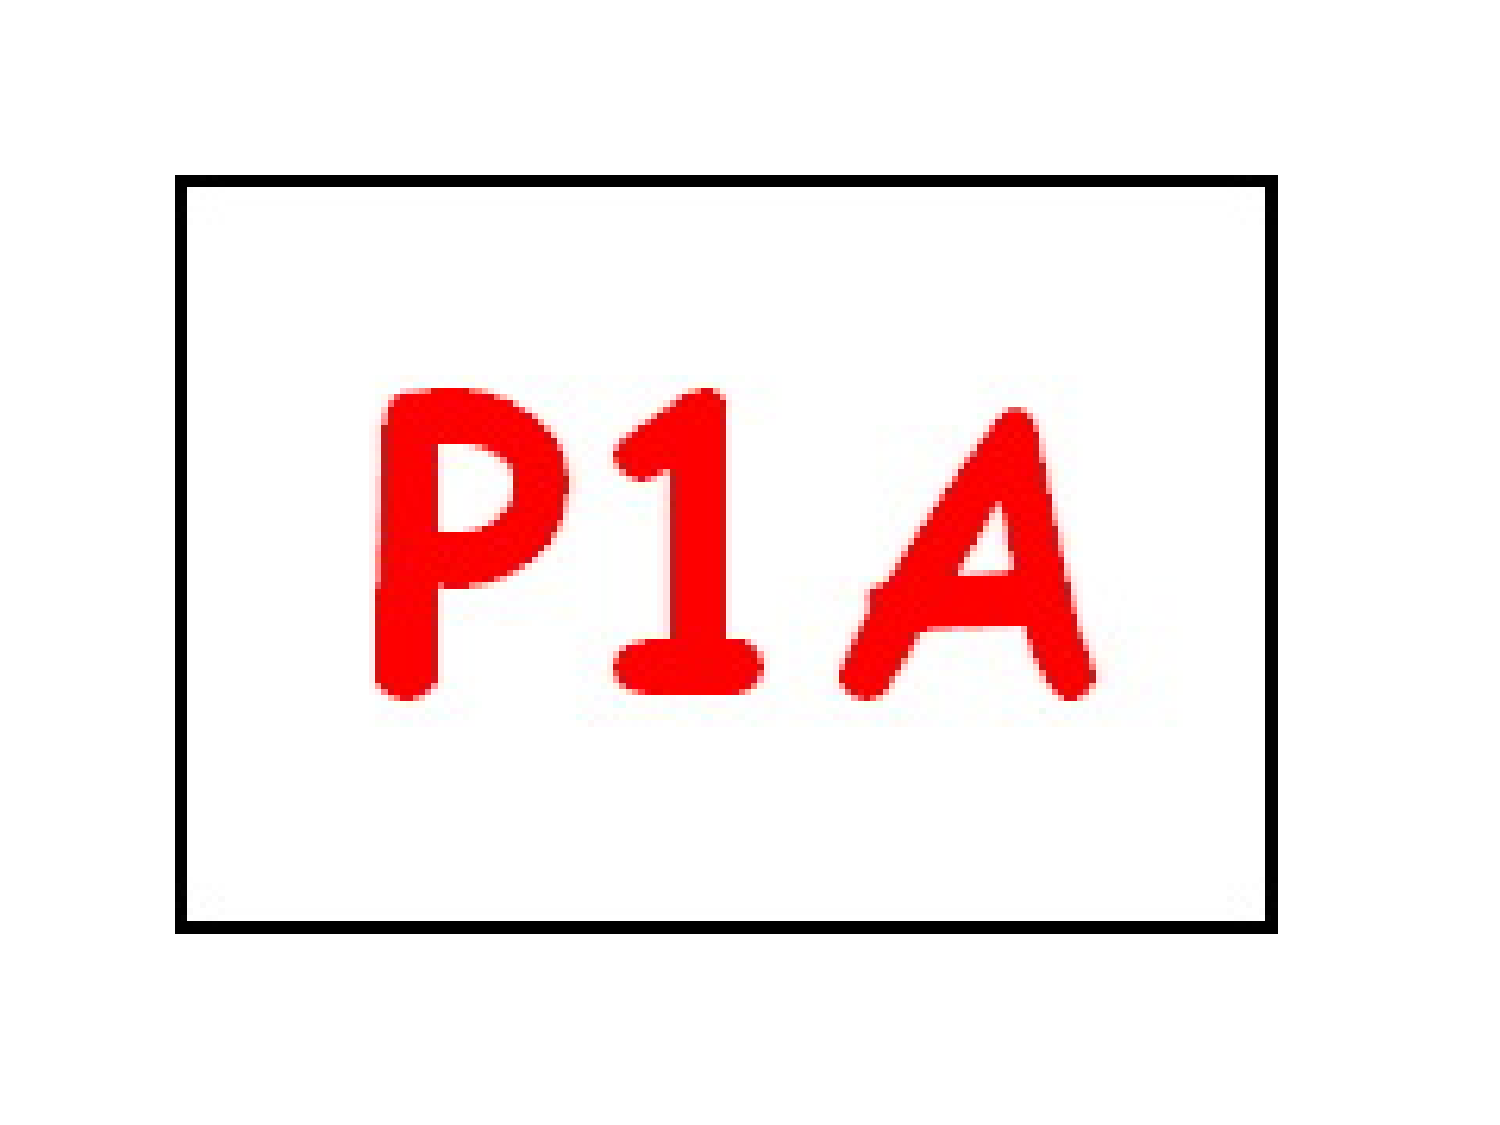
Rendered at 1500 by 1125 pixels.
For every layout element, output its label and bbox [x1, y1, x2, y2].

picture [175, 175, 1278, 934]
